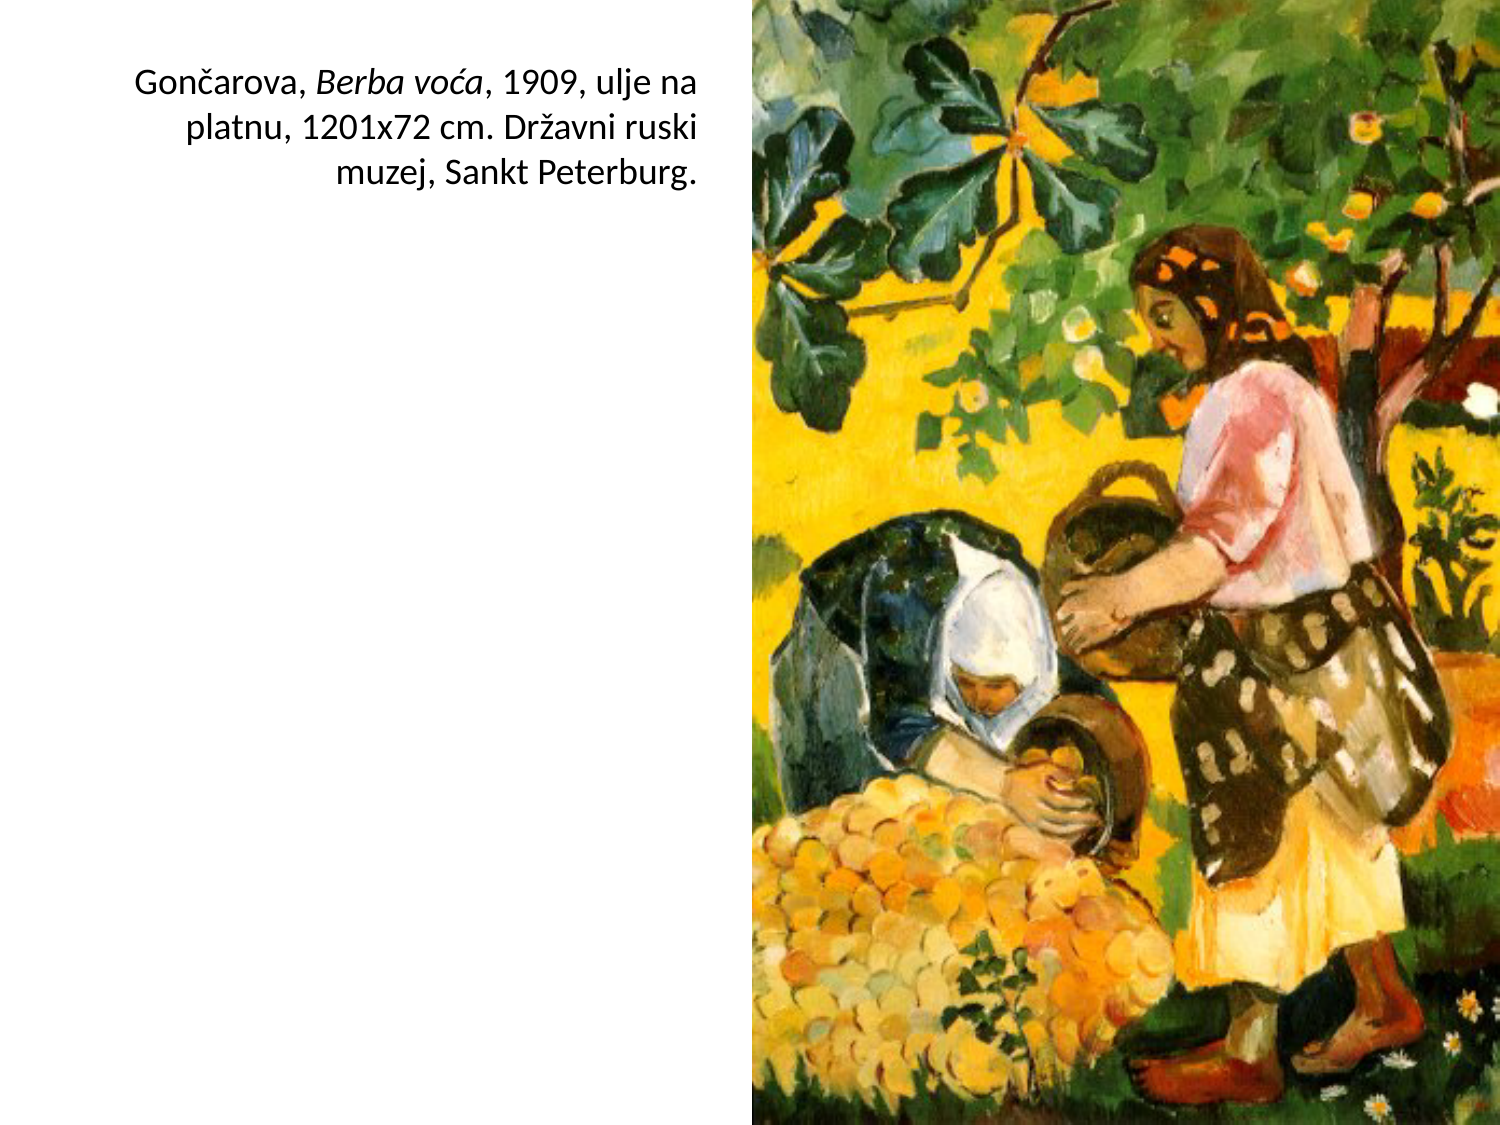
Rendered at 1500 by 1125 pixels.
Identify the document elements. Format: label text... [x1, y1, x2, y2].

text_box Gončarova, Berba voća, 1909, ulje na platnu, 1201x72 cm. Državni ruski muzej, Sankt Peterburg. [62, 49, 713, 200]
picture [751, 0, 1500, 1125]
